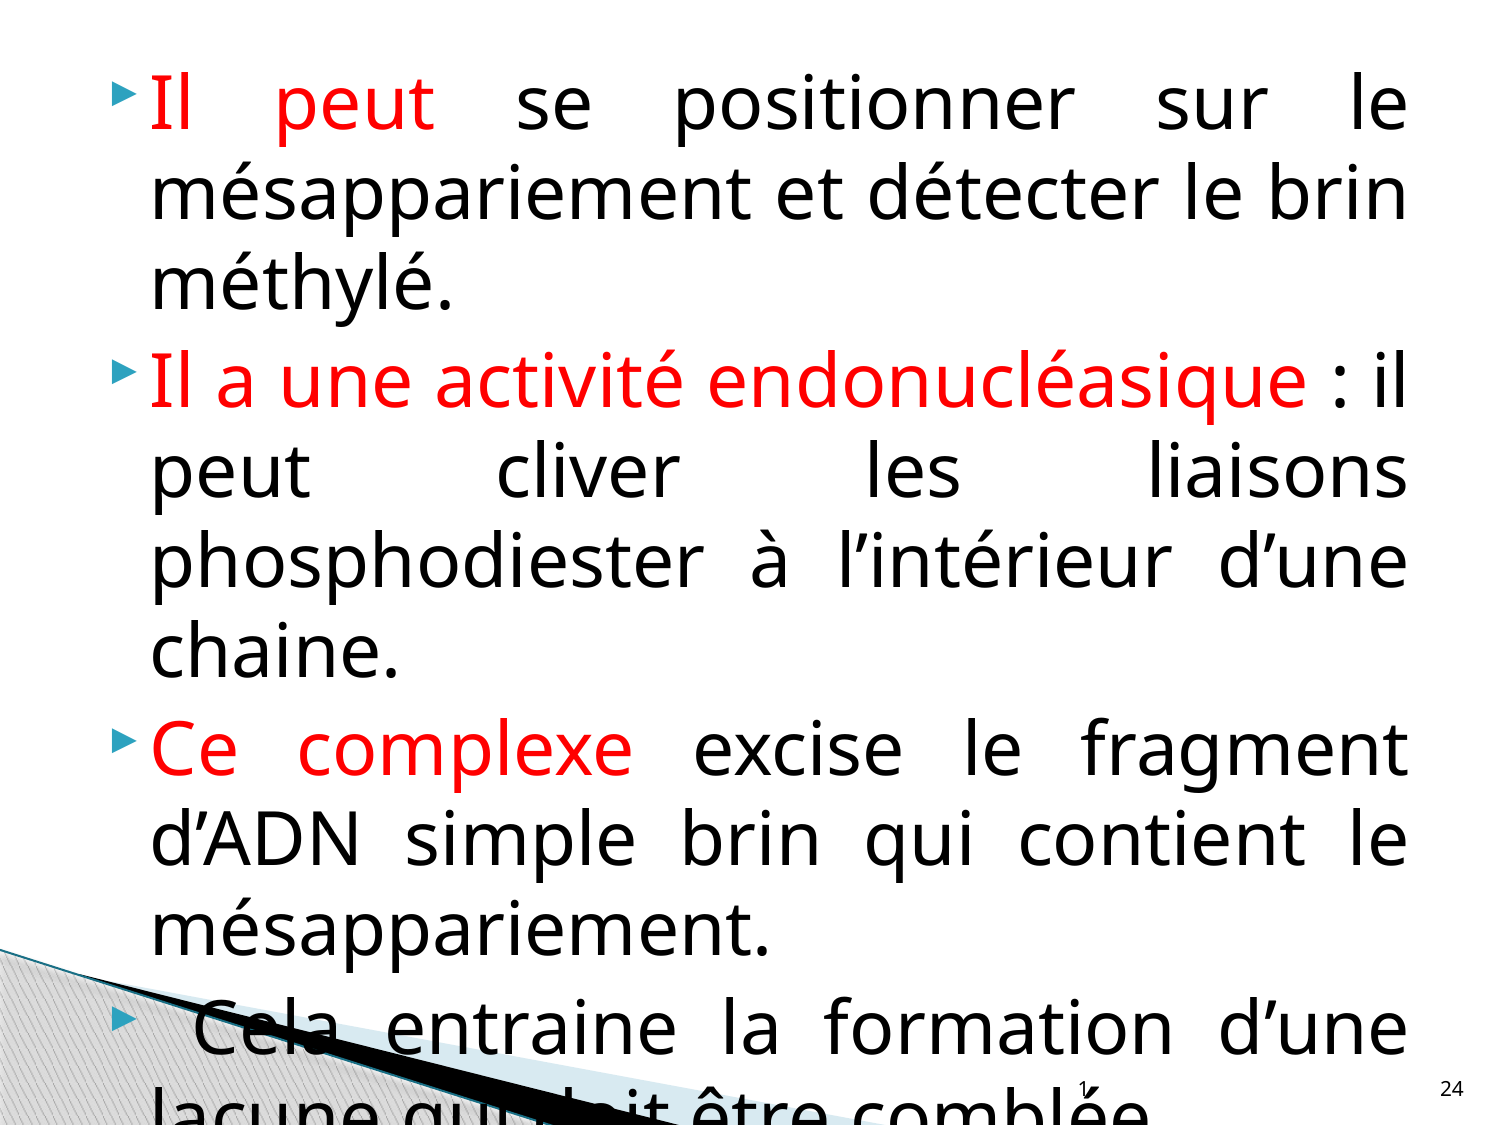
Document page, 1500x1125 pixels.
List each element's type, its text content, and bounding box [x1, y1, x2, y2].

slide_number 24 [1418, 1051, 1479, 1112]
list Il peut se positionner sur le mésappariement et détecter le brin méthylé. Il a une activité endonucléasique : il peut cliver les liaisons phosphodiester à l’intérieur d’une chaine. Ce complexe excise le fragment d’ADN simple brin qui contient le mésappariement. Cela entraine la formation d’une lacune qui doit être comblée. L’ADN POL III se positionne alors en 3’OH en synthétise l’ADN complémentaire et antiparallèle. La dernière liaison phosphodiester est effectuée par l’ADN ligase. [75, 46, 1425, 986]
footer 1 [718, 1051, 1105, 1112]
